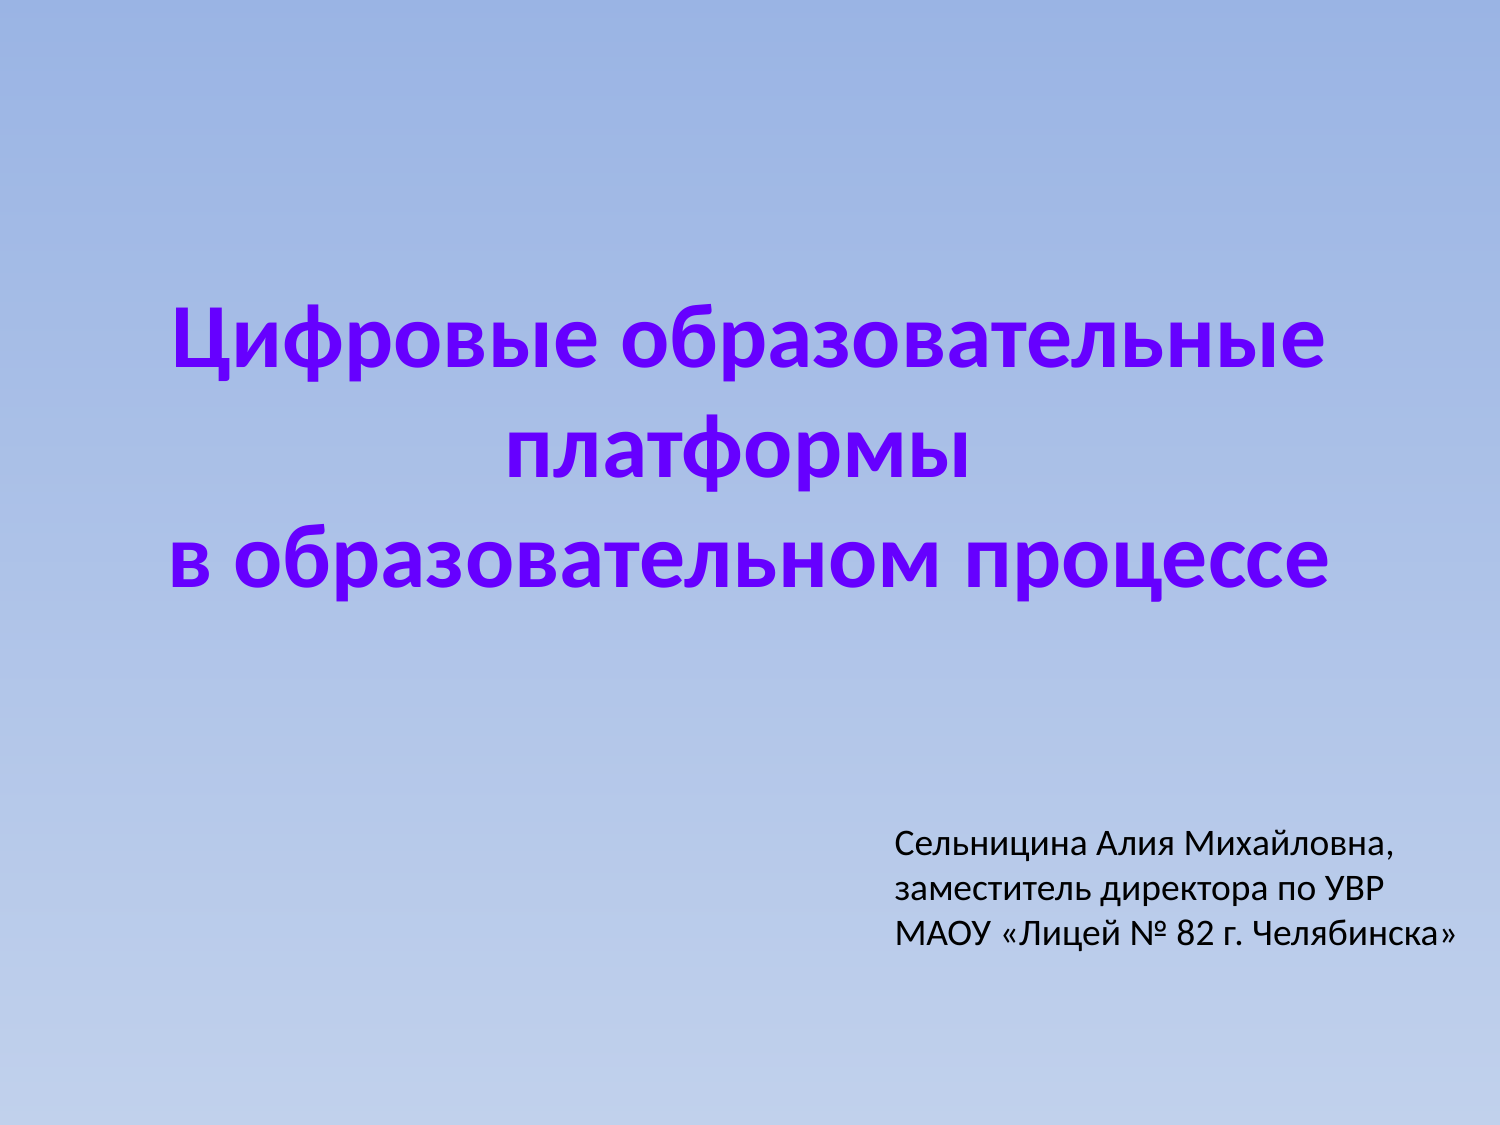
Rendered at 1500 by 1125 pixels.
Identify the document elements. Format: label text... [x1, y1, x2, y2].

title Цифровые образовательные платформы в образовательном процессе [112, 243, 1388, 638]
text_box Сельницина Алия Михайловна, заместитель директора по УВР МАОУ «Лицей № 82 г. Челябинска» [879, 810, 1483, 961]
